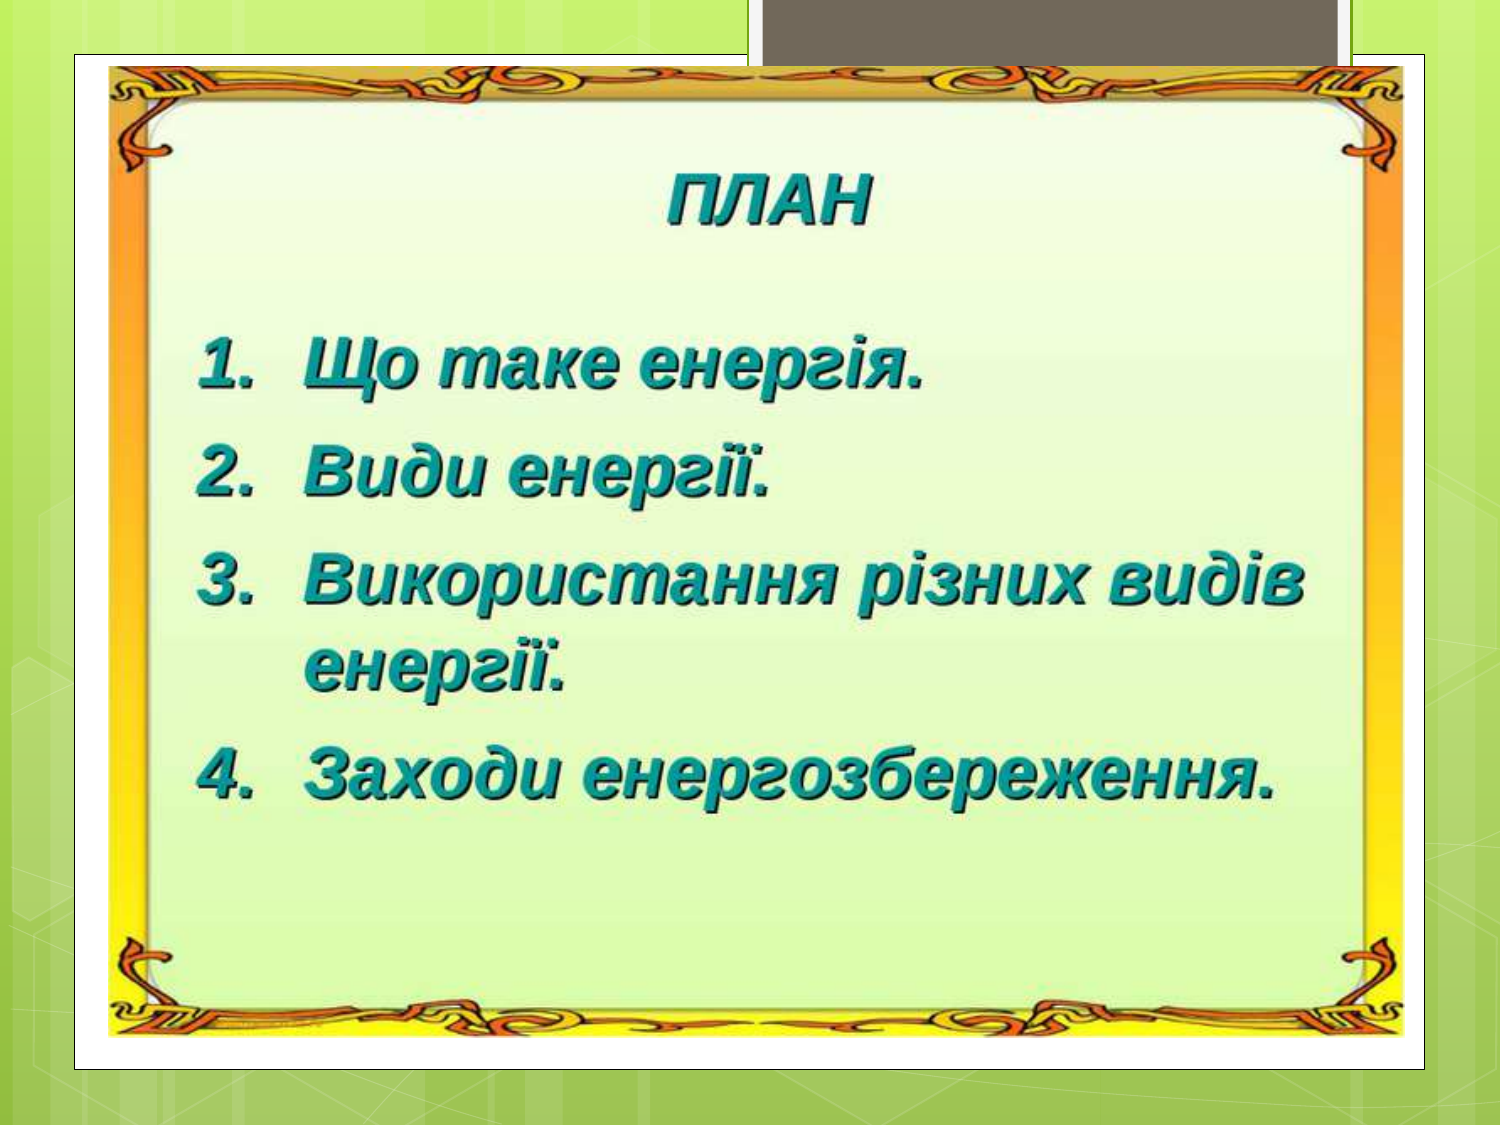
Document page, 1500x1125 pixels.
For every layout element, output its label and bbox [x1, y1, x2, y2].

list [107, 66, 1405, 1038]
